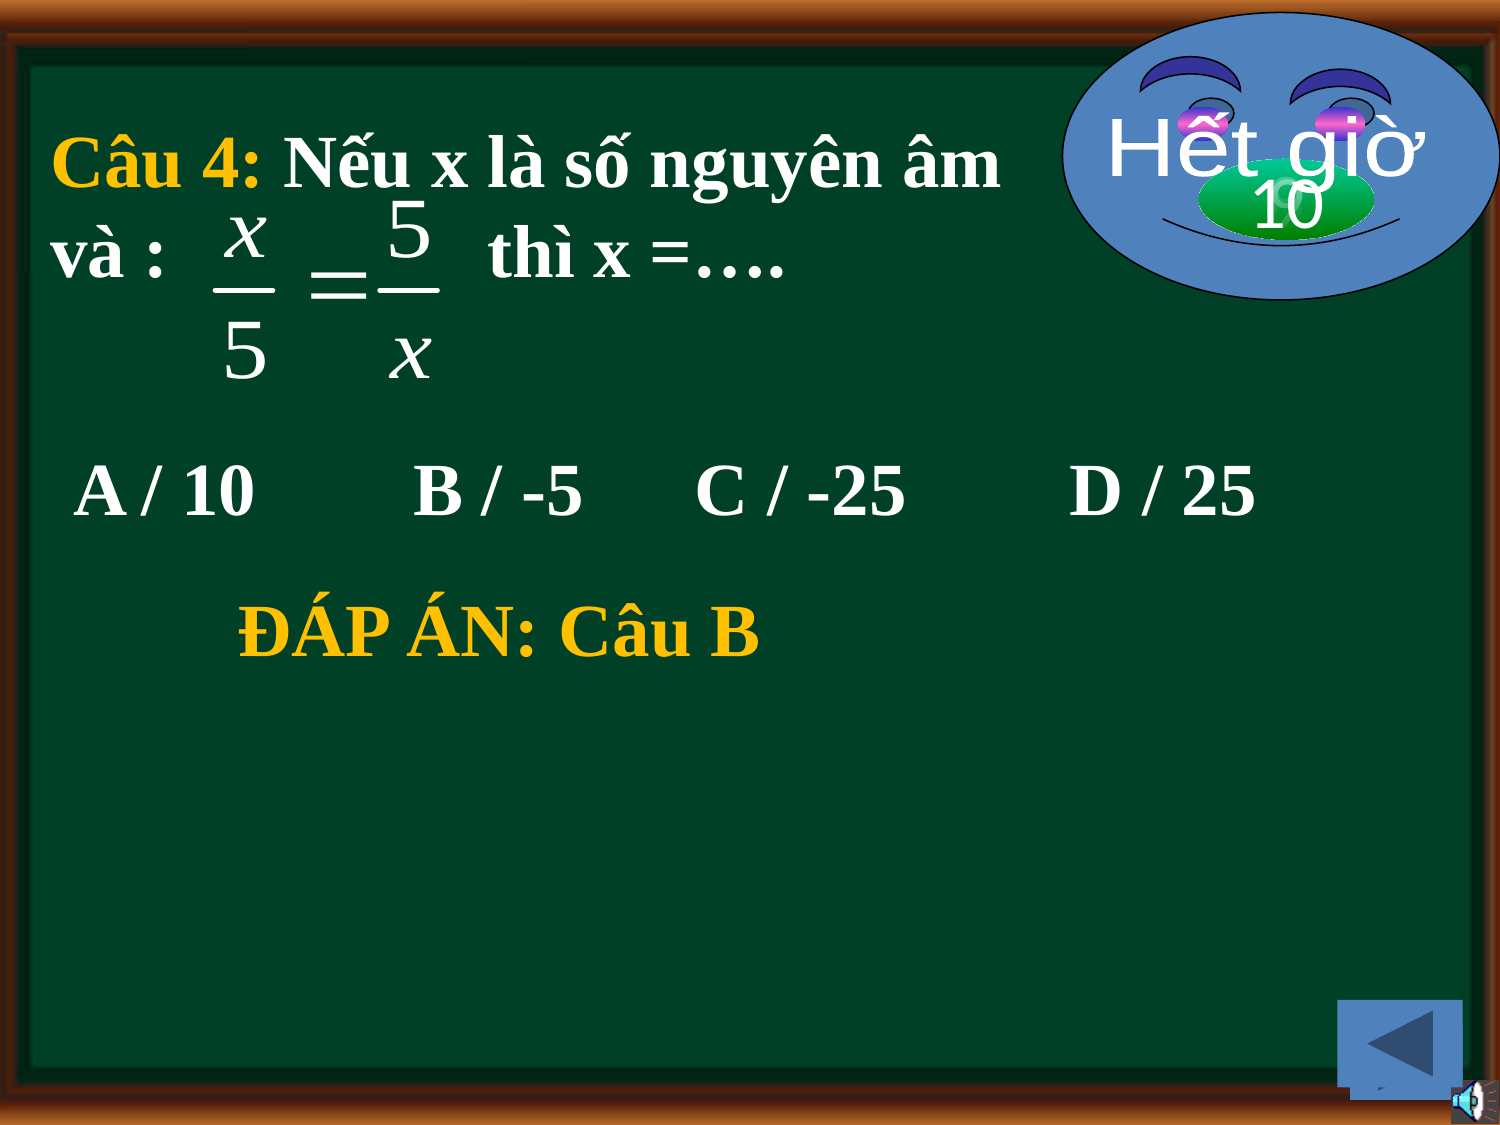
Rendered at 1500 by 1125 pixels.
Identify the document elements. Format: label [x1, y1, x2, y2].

text_box [198, 175, 461, 398]
picture [0, 0, 1500, 1125]
